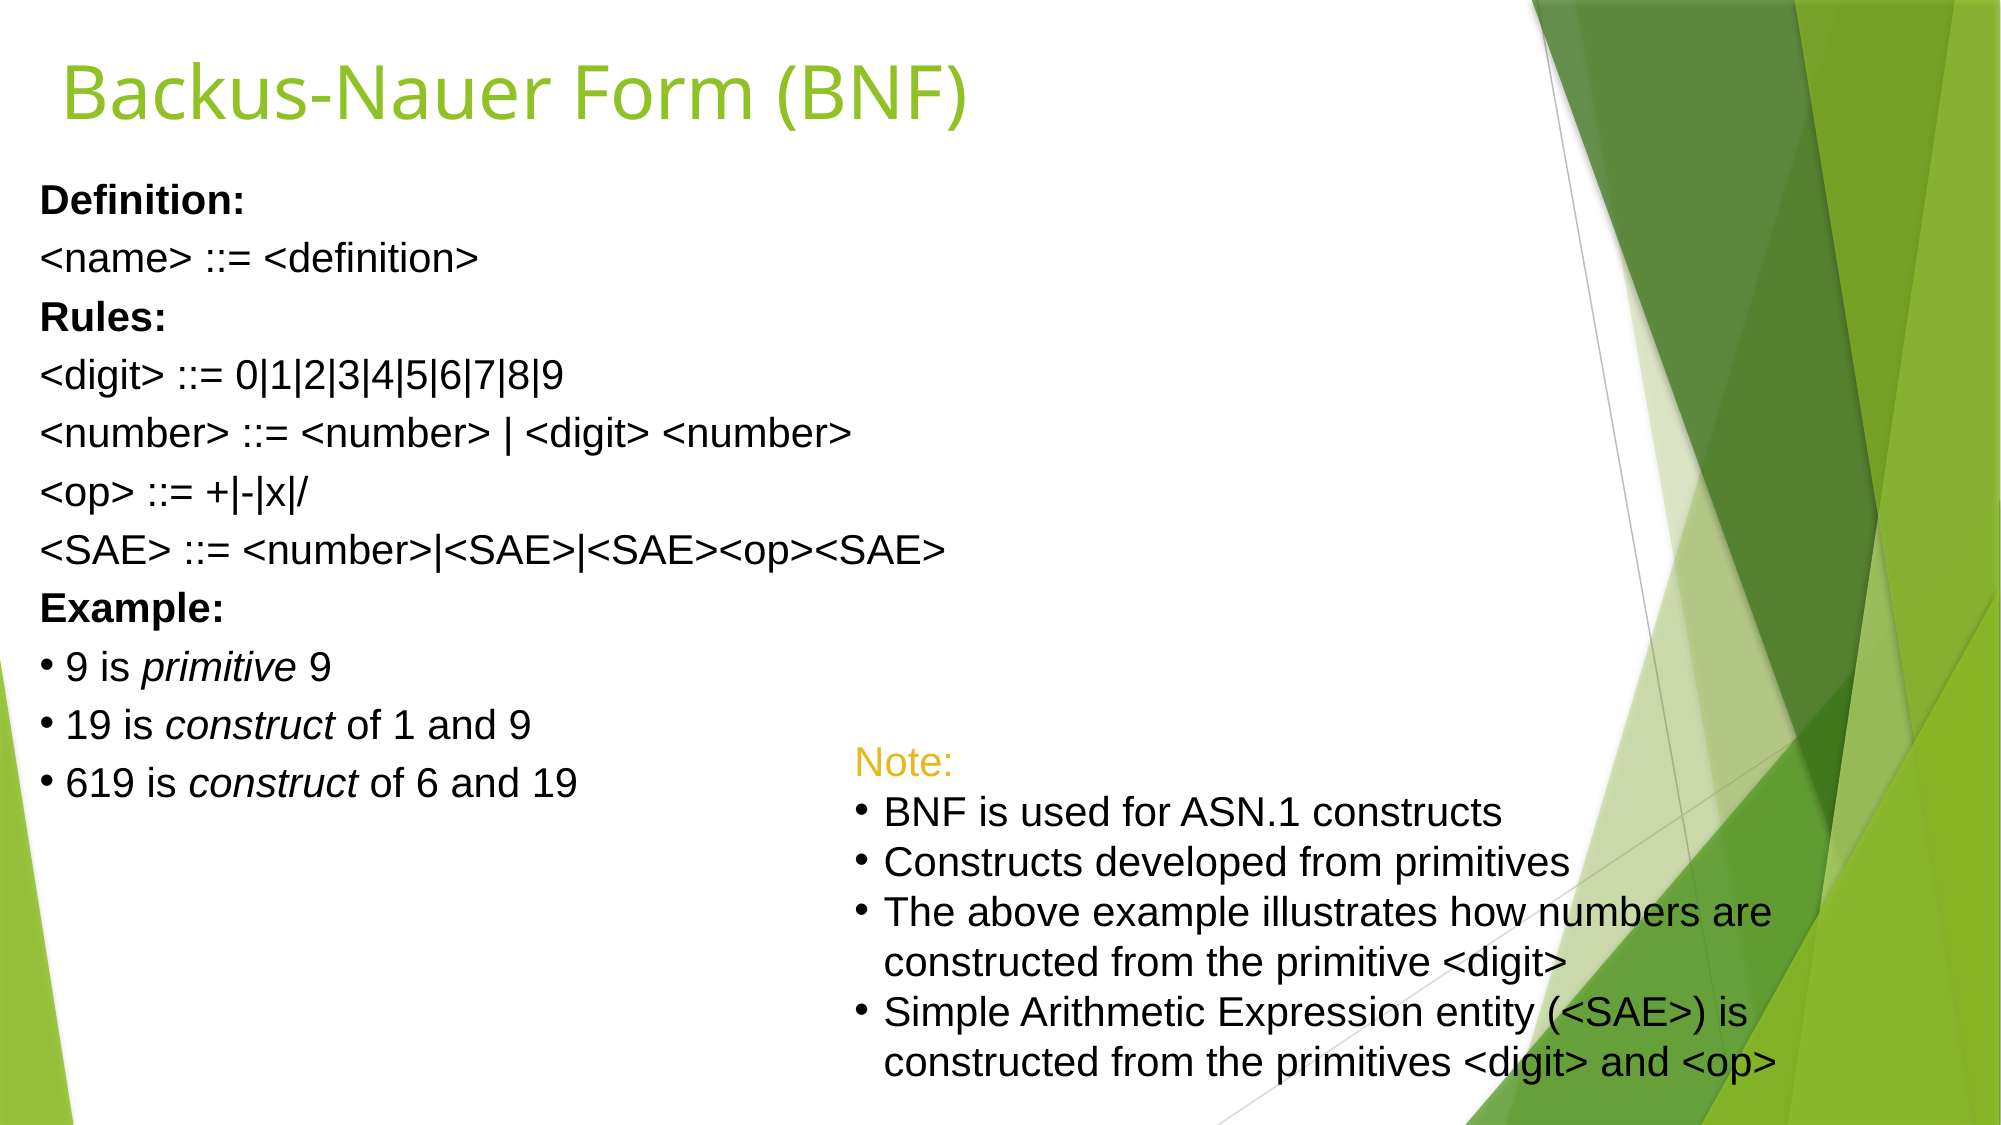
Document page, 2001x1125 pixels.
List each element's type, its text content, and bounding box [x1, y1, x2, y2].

title Backus-Nauer Form (BNF) [45, 36, 1456, 254]
text_box Note: BNF is used for ASN.1 constructs Constructs developed from primitives The above example illustrates how numbers are constructed from the primitive <digit> Simple Arithmetic Expression entity (<SAE>) is constructed from the primitives <digit> and <op> [839, 727, 1840, 1092]
list Definition: <name> ::= <definition> Rules: <digit> ::= 0|1|2|3|4|5|6|7|8|9 <number> ::= <number> | <digit> <number> <op> ::= +|-|x|/ <SAE> ::= <number>|<SAE>|<SAE><op><SAE> Example: 9 is primitive 9 19 is construct of 1 and 9 619 is construct of 6 and 19 [24, 176, 1435, 814]
